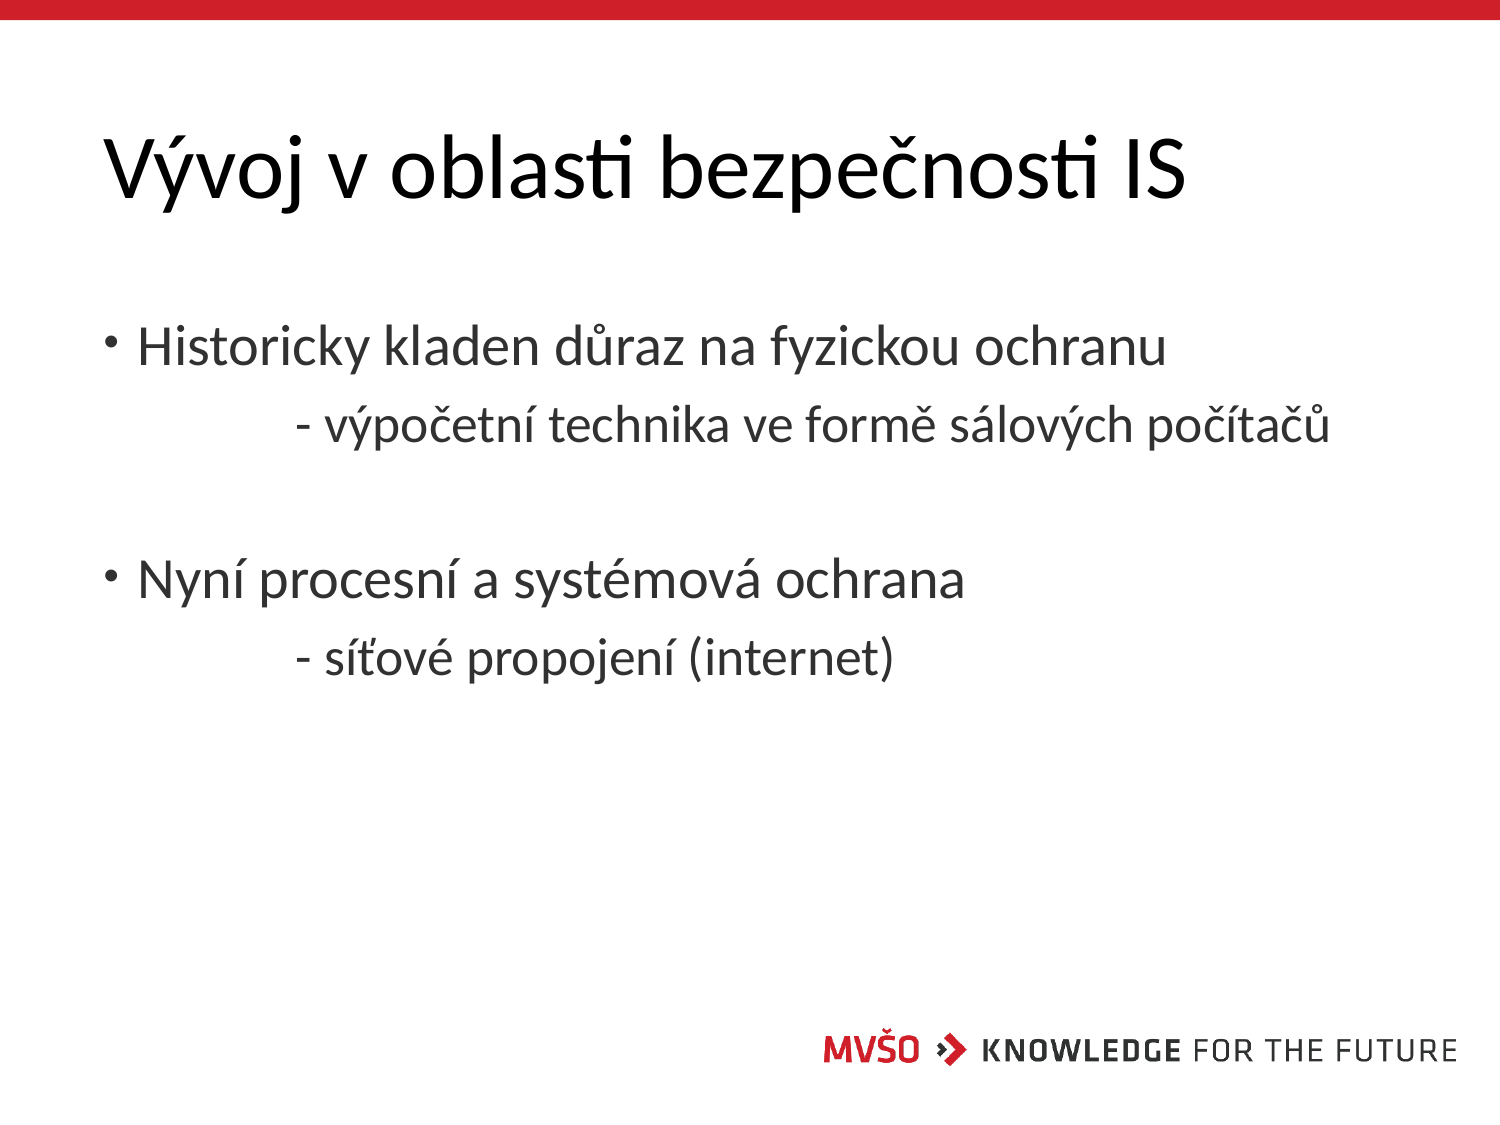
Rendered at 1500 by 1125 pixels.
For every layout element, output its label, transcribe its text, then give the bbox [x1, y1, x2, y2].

title Vývoj v oblasti bezpečnosti IS [88, 59, 1412, 278]
picture [824, 1028, 1456, 1066]
list Historicky kladen důraz na fyzickou ochranu - výpočetní technika ve formě sálových počítačů Nyní procesní a systémová ochrana - síťové propojení (internet) [88, 299, 1412, 969]
